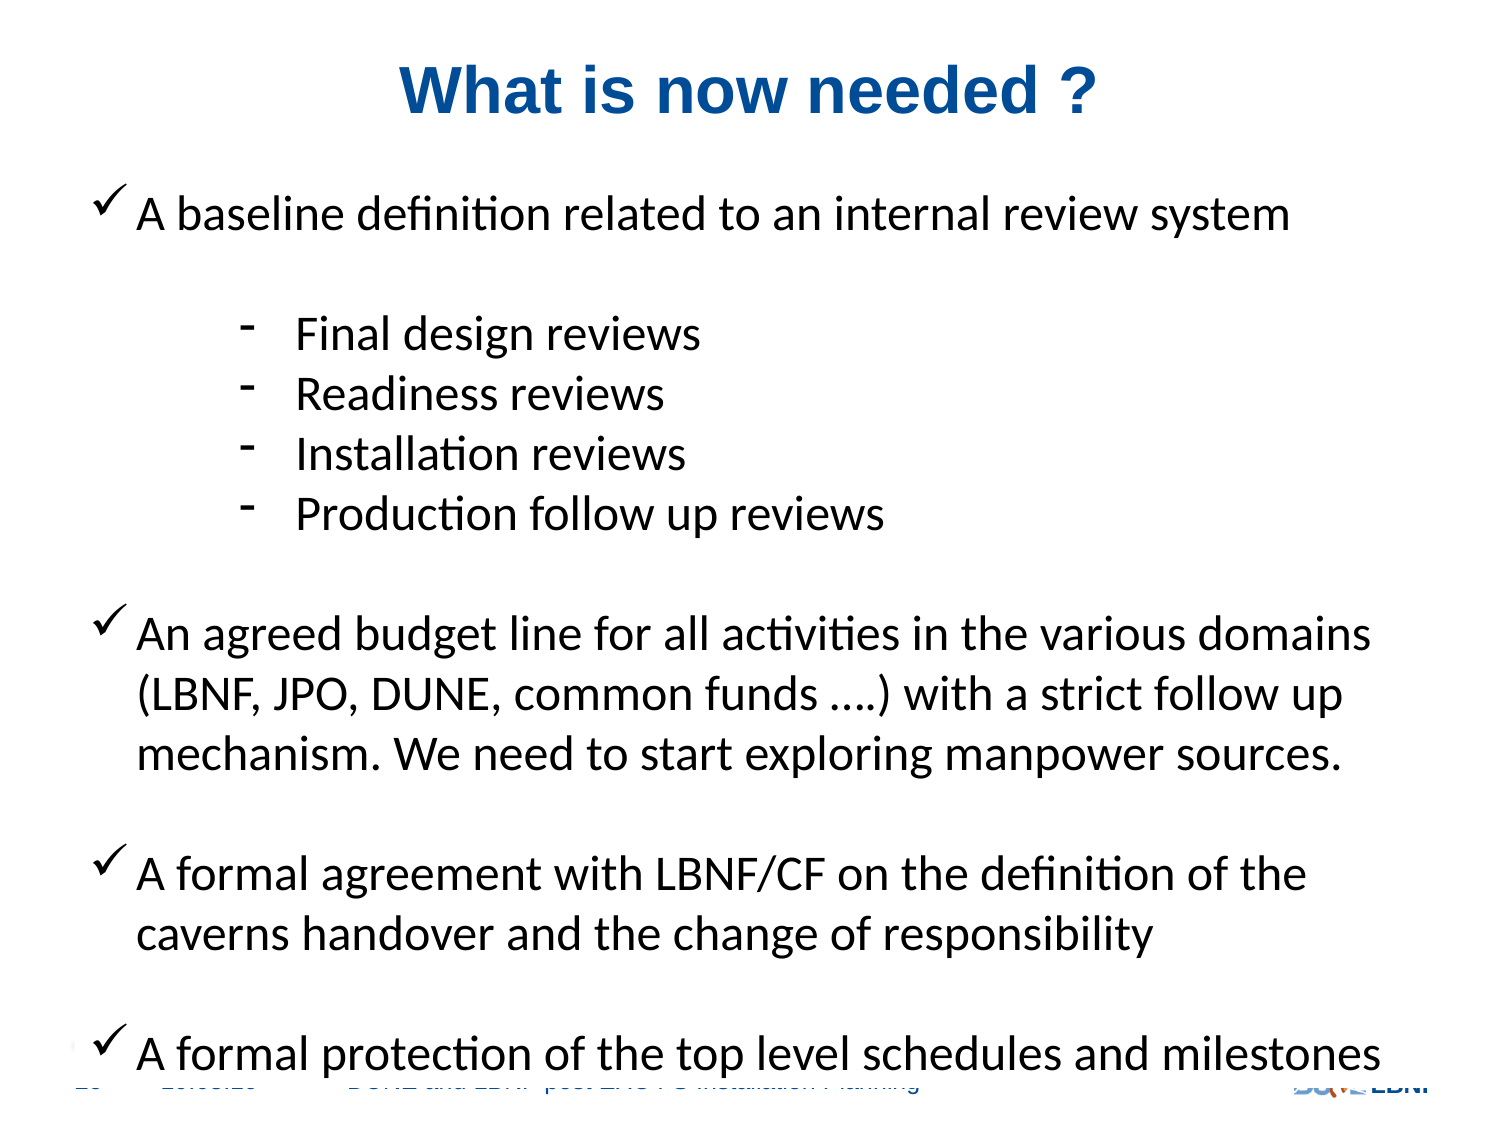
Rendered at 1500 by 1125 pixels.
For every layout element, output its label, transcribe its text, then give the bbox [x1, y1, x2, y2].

slide_number 16 [74, 1088, 161, 1096]
footer DUNE and LBNF post EXC FS Installation Planning [347, 1088, 1269, 1096]
picture [1294, 1088, 1366, 1098]
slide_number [161, 1088, 347, 1096]
text_box A baseline definition related to an internal review system Final design reviews Readiness reviews Installation reviews Production follow up reviews An agreed budget line for all activities in the various domains (LBNF, JPO, DUNE, common funds ….) with a strict follow up mechanism. We need to start exploring manpower sources. A formal agreement with LBNF/CF on the definition of the caverns handover and the change of responsibility A formal protection of the top level schedules and milestones [74, 173, 1455, 1088]
title What is now needed ? [0, 47, 1500, 138]
